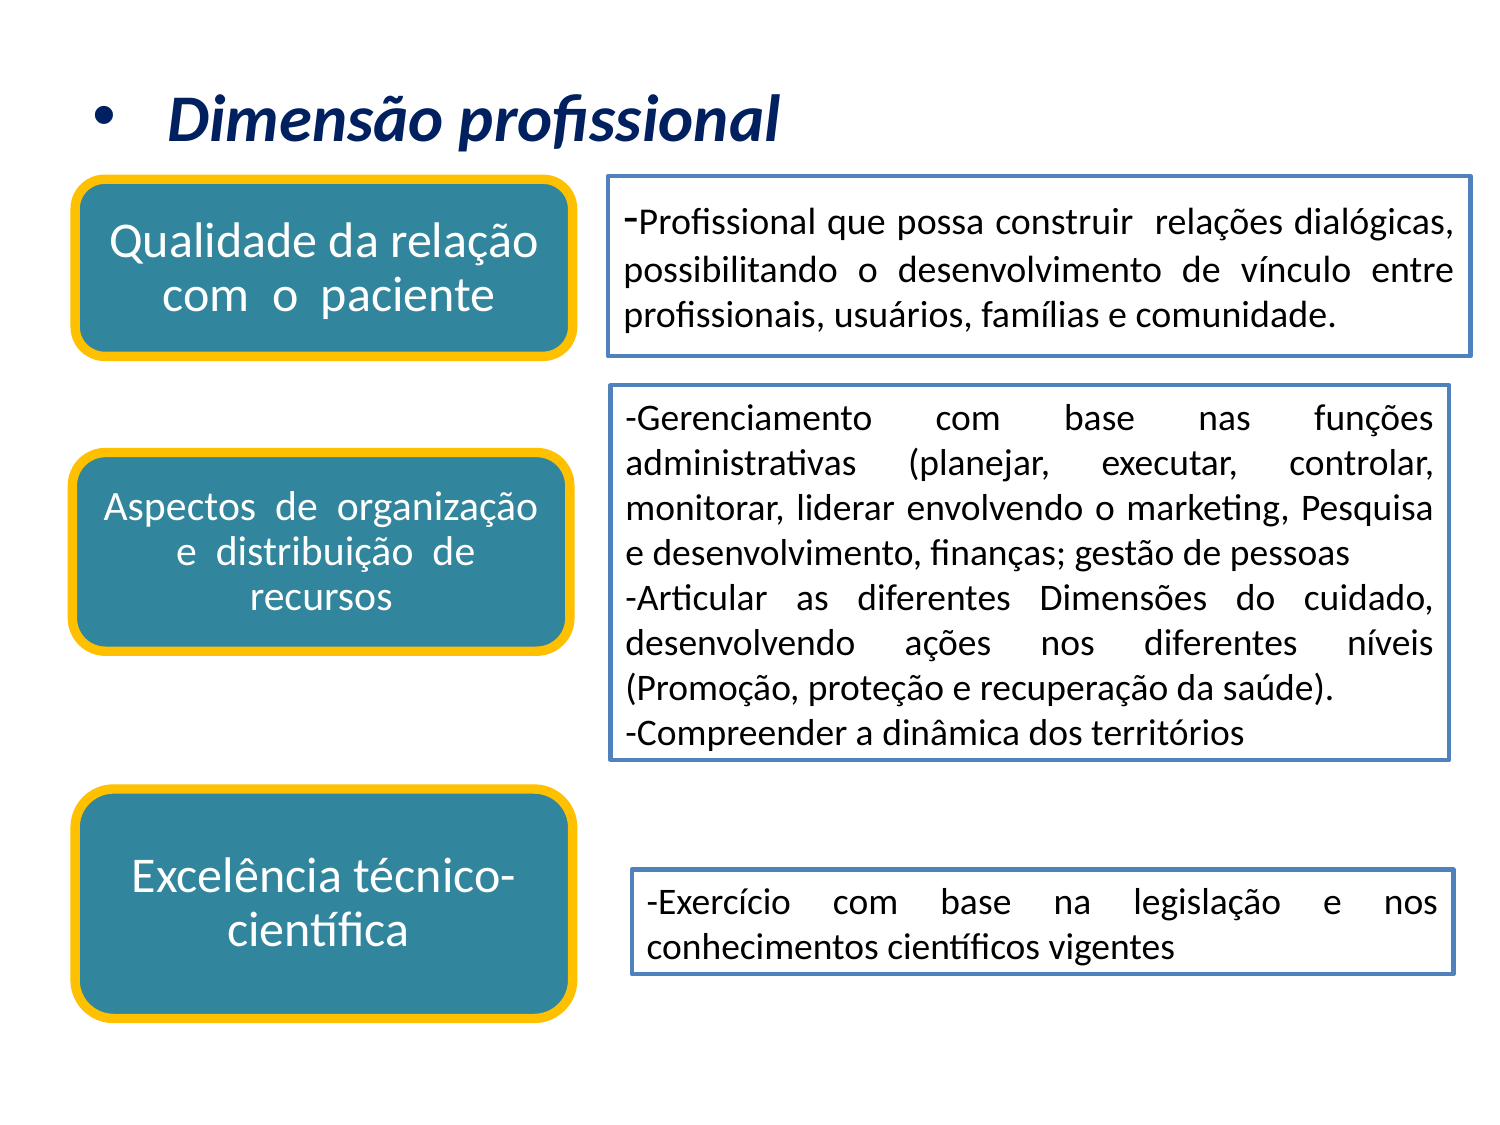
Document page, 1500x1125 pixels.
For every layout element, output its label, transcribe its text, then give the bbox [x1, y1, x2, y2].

list -Profissional que possa construir relações dialógicas, possibilitando o desenvolvimento de vínculo entre profissionais, usuários, famílias e comunidade. [606, 174, 1473, 358]
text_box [74, 788, 573, 1019]
text_box -Exercício com base na legislação e nos conhecimentos científicos vigentes [630, 867, 1456, 976]
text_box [74, 178, 573, 357]
title Dimensão profissional [53, 54, 821, 175]
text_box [72, 452, 571, 652]
text_box -Gerenciamento com base nas funções administrativas (planejar, executar, controlar, monitorar, liderar envolvendo o marketing, Pesquisa e desenvolvimento, finanças; gestão de pessoas -Articular as diferentes Dimensões do cuidado, desenvolvendo ações nos diferentes níveis (Promoção, proteção e recuperação da saúde). -Compreender a dinâmica dos territórios [608, 383, 1451, 762]
